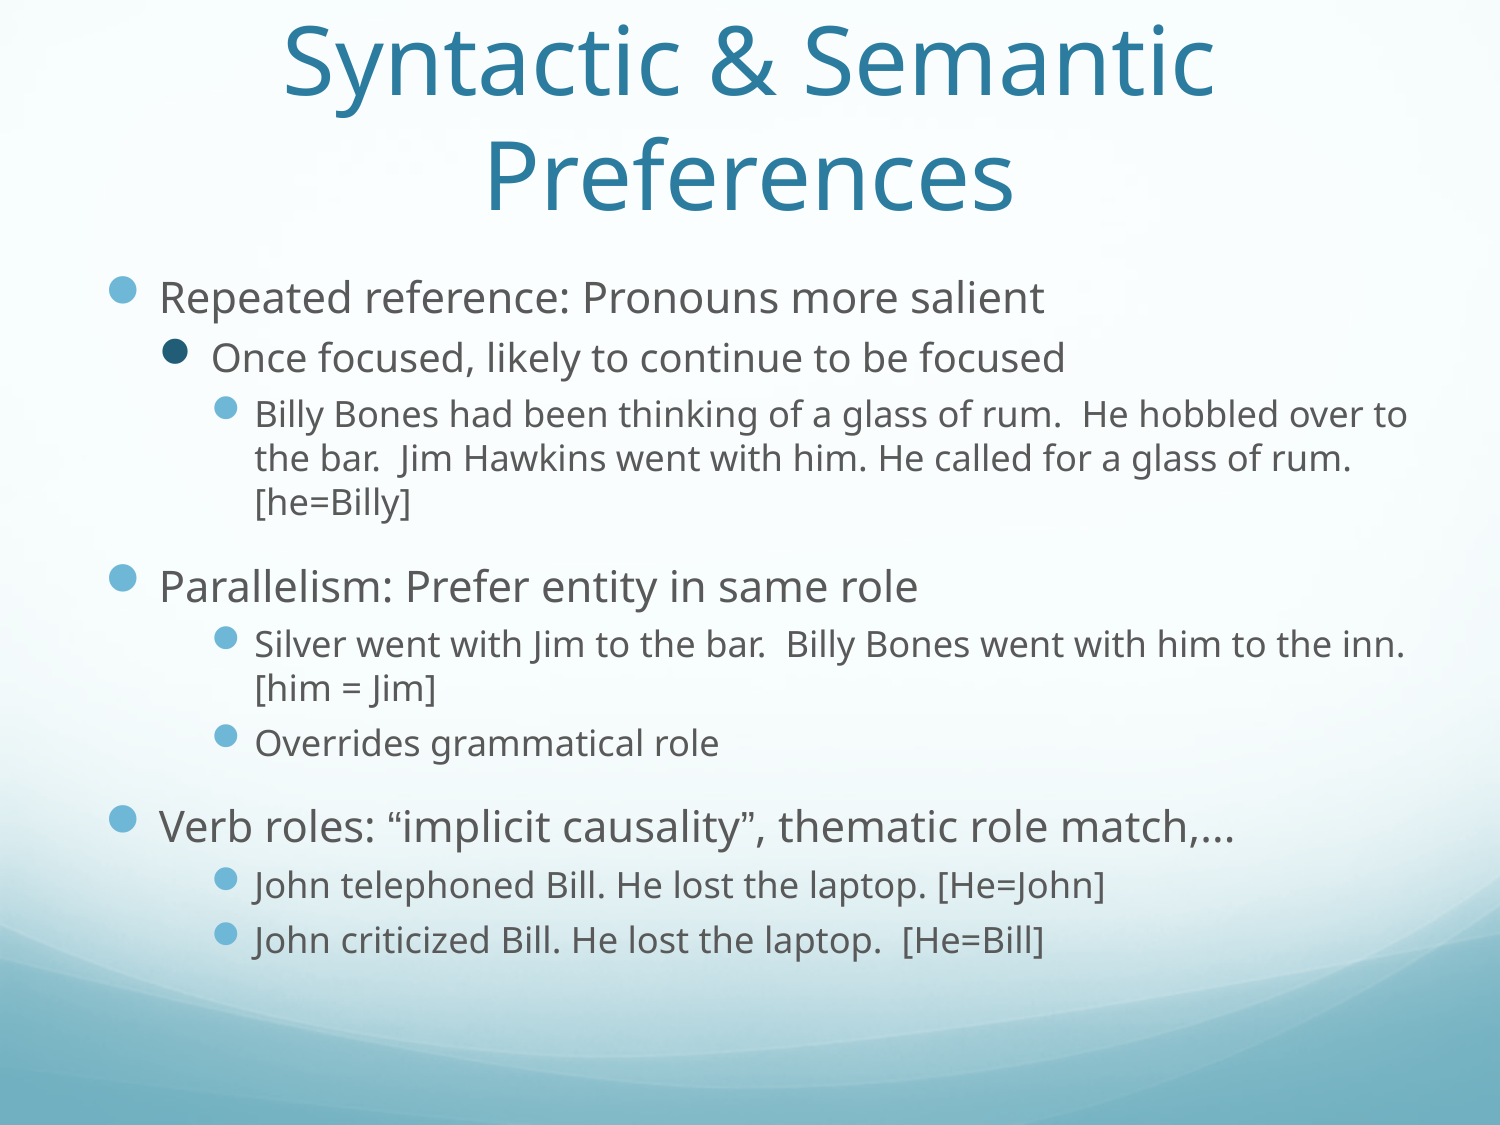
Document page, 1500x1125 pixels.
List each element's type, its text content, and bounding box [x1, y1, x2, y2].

list Repeated reference: Pronouns more salient Once focused, likely to continue to be focused Billy Bones had been thinking of a glass of rum. He hobbled over to the bar. Jim Hawkins went with him. He called for a glass of rum. [he=Billy] Parallelism: Prefer entity in same role Silver went with Jim to the bar. Billy Bones went with him to the inn. [him = Jim] Overrides grammatical role Verb roles: “implicit causality”, thematic role match,... John telephoned Bill. He lost the laptop. [He=John] John criticized Bill. He lost the laptop. [He=Bill] [90, 262, 1480, 975]
title Syntactic & Semantic Preferences [90, 17, 1410, 237]
